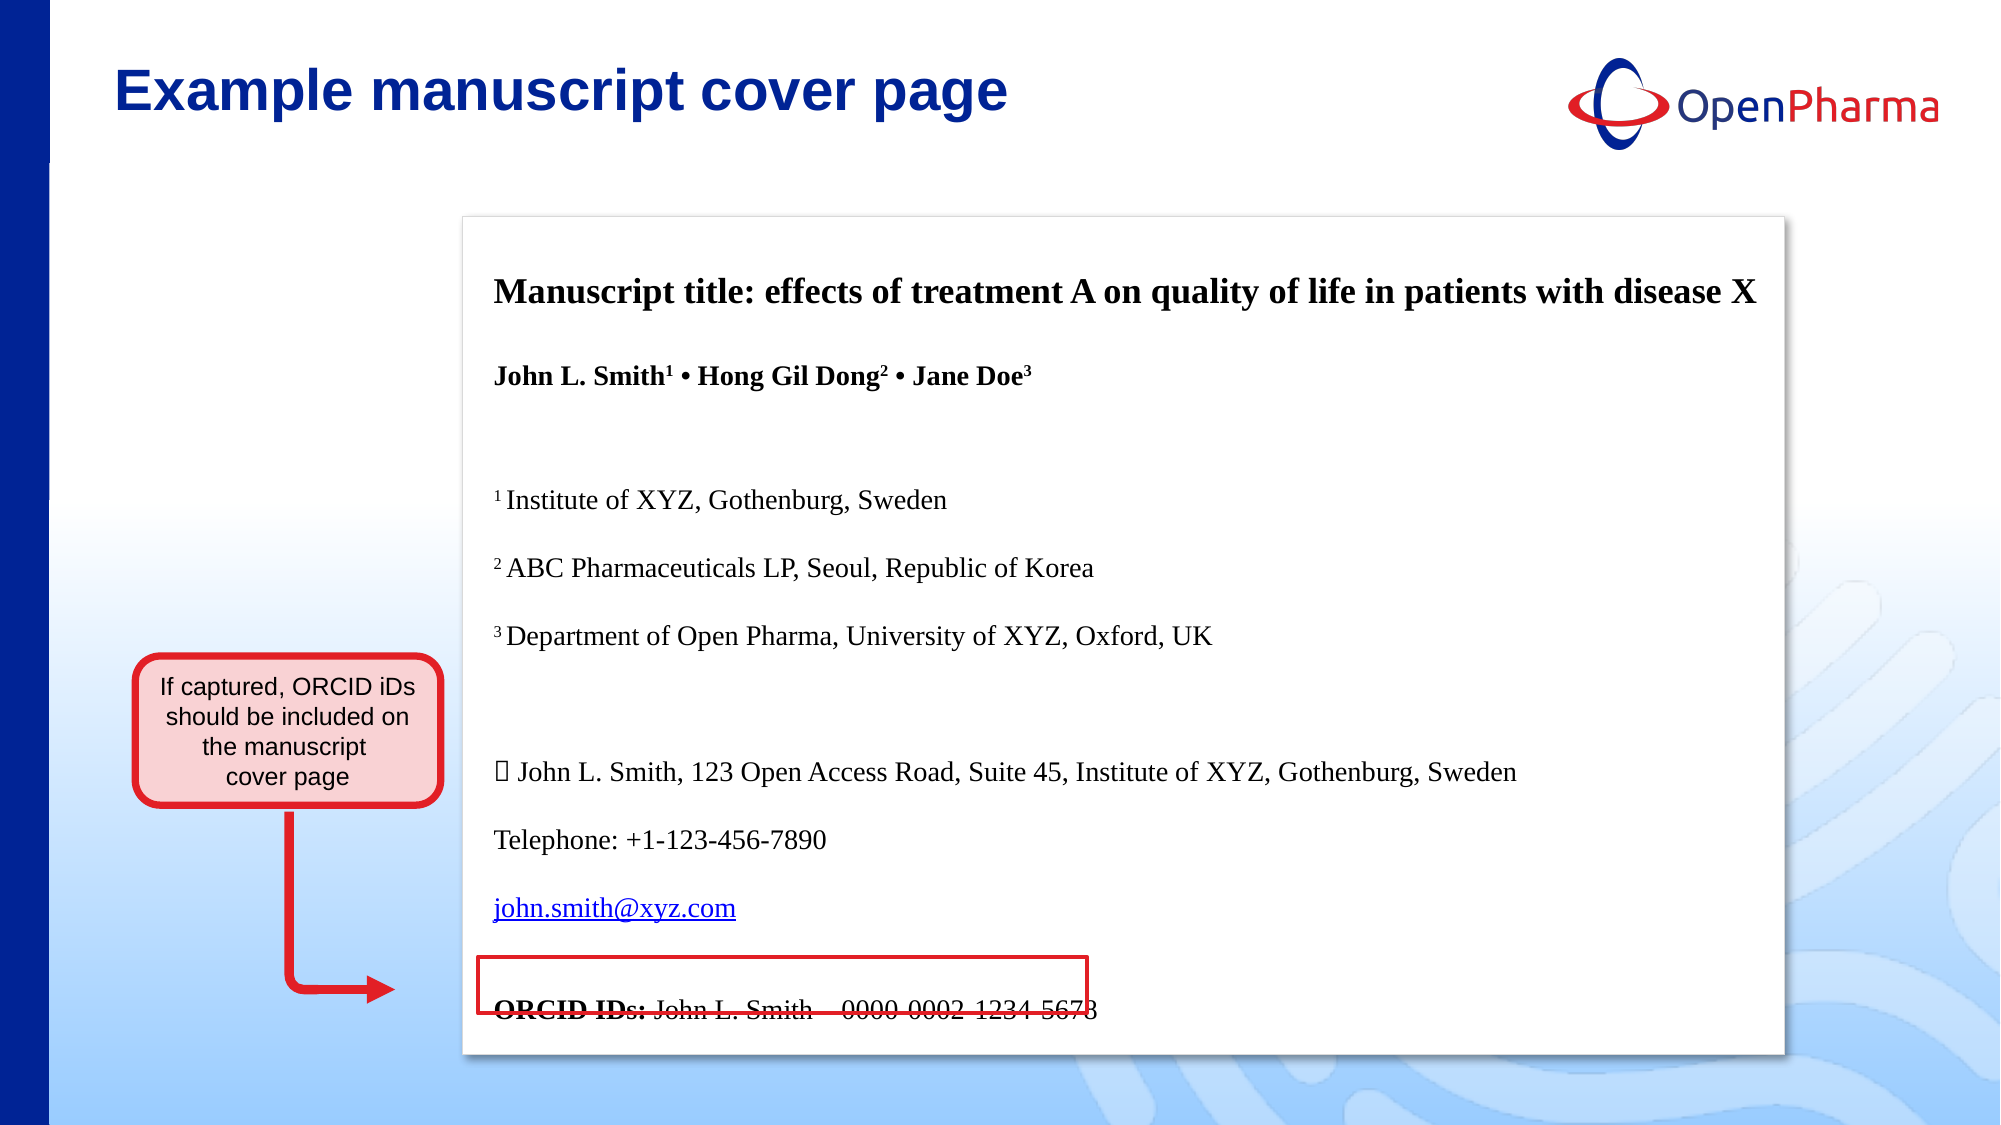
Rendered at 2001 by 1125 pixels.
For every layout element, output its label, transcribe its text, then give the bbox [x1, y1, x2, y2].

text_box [48, 163, 2000, 1125]
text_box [248, 847, 432, 959]
title Example manuscript cover page [99, 45, 1525, 160]
picture [1568, 58, 1939, 150]
